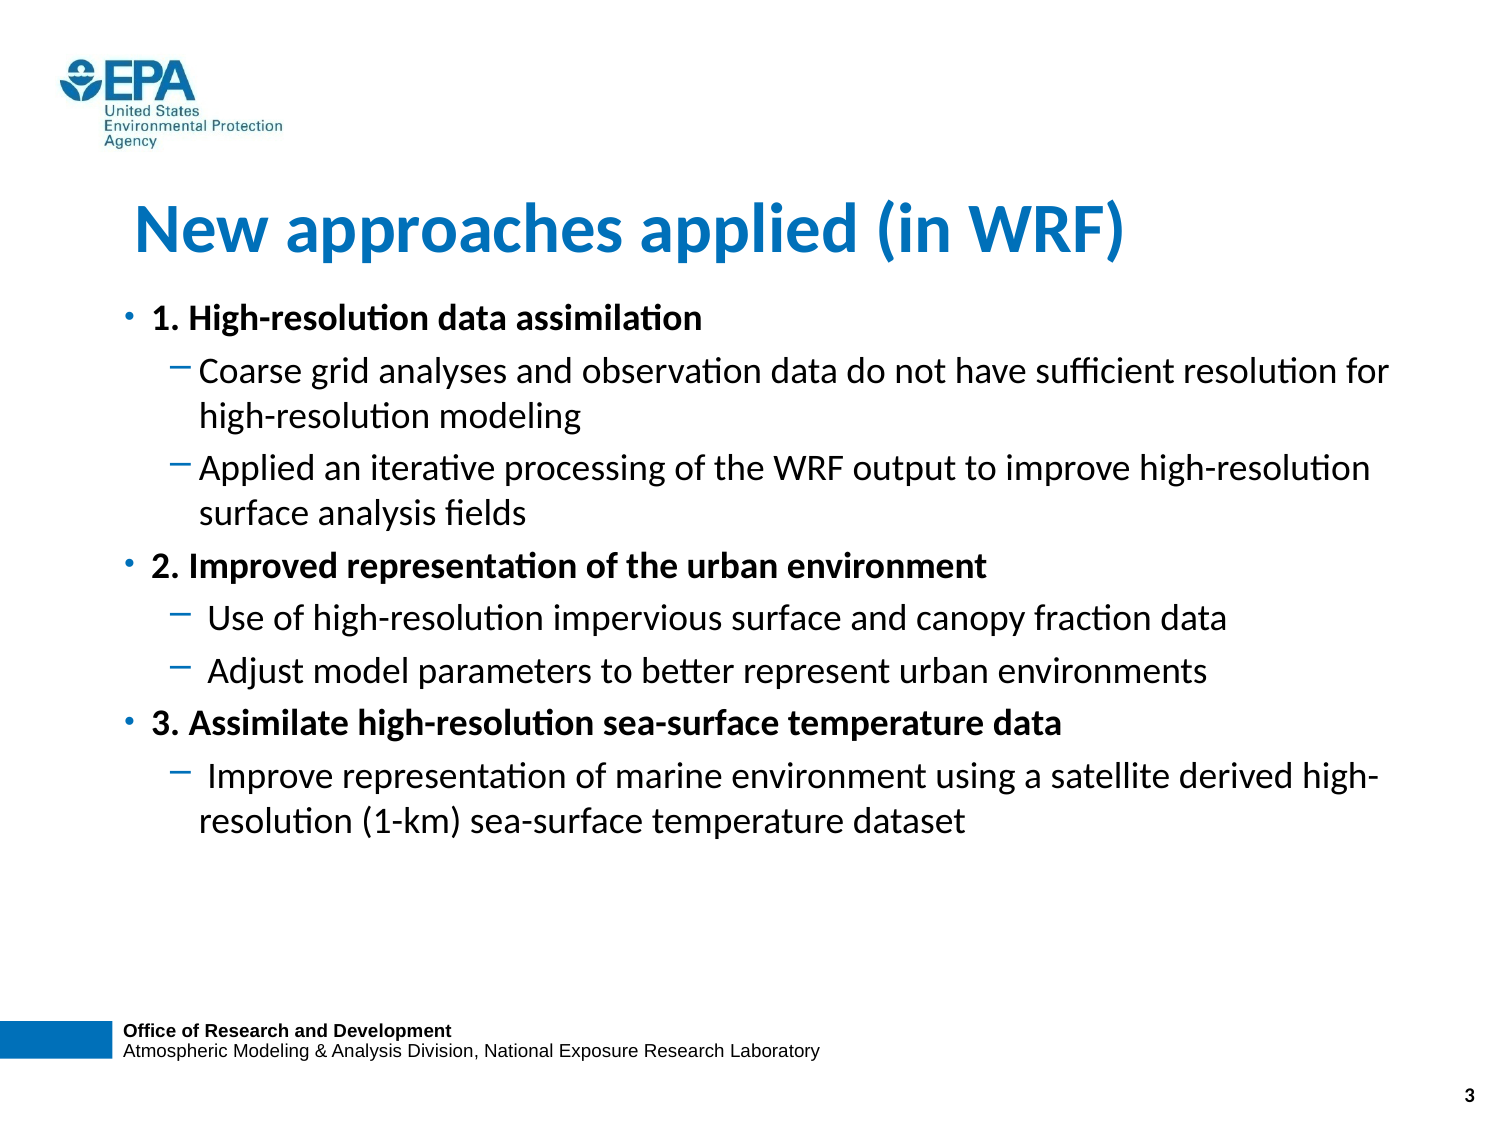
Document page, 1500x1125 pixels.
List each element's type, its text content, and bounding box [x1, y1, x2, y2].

title New approaches applied (in WRF) [119, 199, 1455, 250]
list 1. High-resolution data assimilation Coarse grid analyses and observation data do not have sufficient resolution for high-resolution modeling Applied an iterative processing of the WRF output to improve high-resolution surface analysis fields 2. Improved representation of the urban environment Use of high-resolution impervious surface and canopy fraction data Adjust model parameters to better represent urban environments 3. Assimilate high-resolution sea-surface temperature data Improve representation of marine environment using a satellite derived high-resolution (1-km) sea-surface temperature dataset [108, 285, 1449, 906]
picture [0, 0, 1200, 900]
slide_number 3 [1374, 1074, 1476, 1113]
